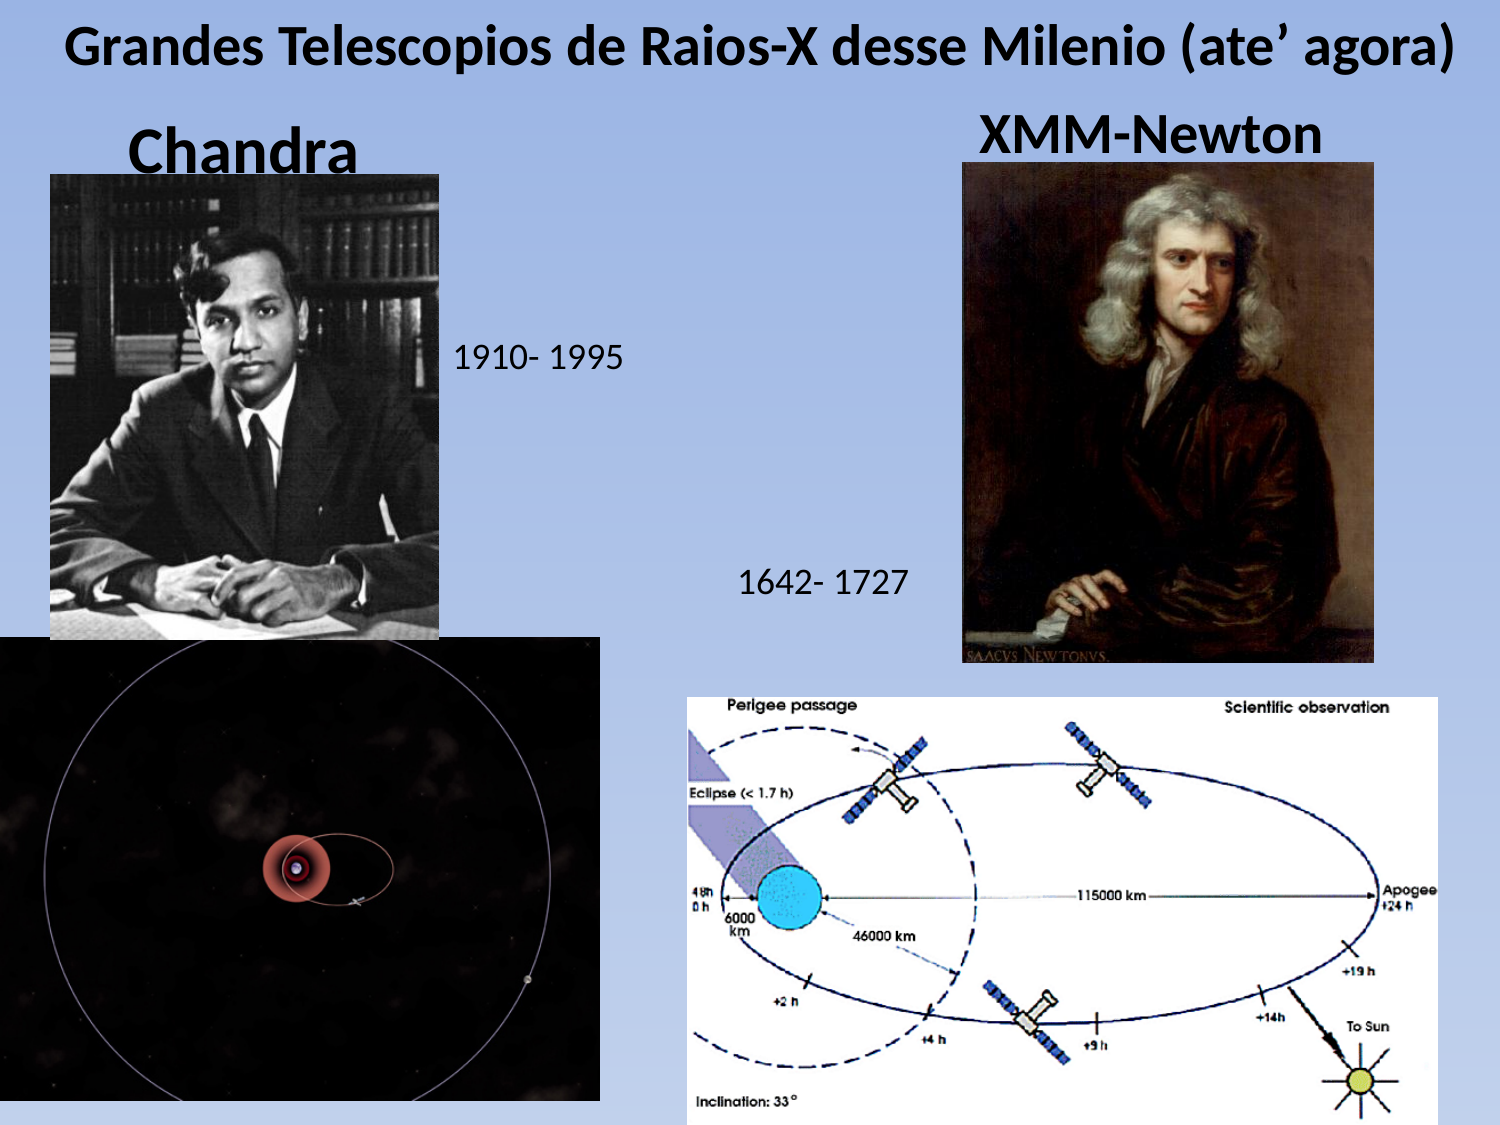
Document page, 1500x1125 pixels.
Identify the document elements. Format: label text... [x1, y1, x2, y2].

text_box XMM-Newton [964, 87, 1340, 160]
picture [962, 162, 1374, 663]
text_box Grandes Telescopios de Raios-X desse Milenio (ate’ agora) [50, 0, 1500, 85]
text_box 1642- 1727 [713, 549, 933, 610]
picture [687, 697, 1439, 1125]
picture [0, 174, 601, 1101]
text_box 1910- 1995 [444, 324, 700, 385]
text_box Chandra [113, 99, 375, 173]
